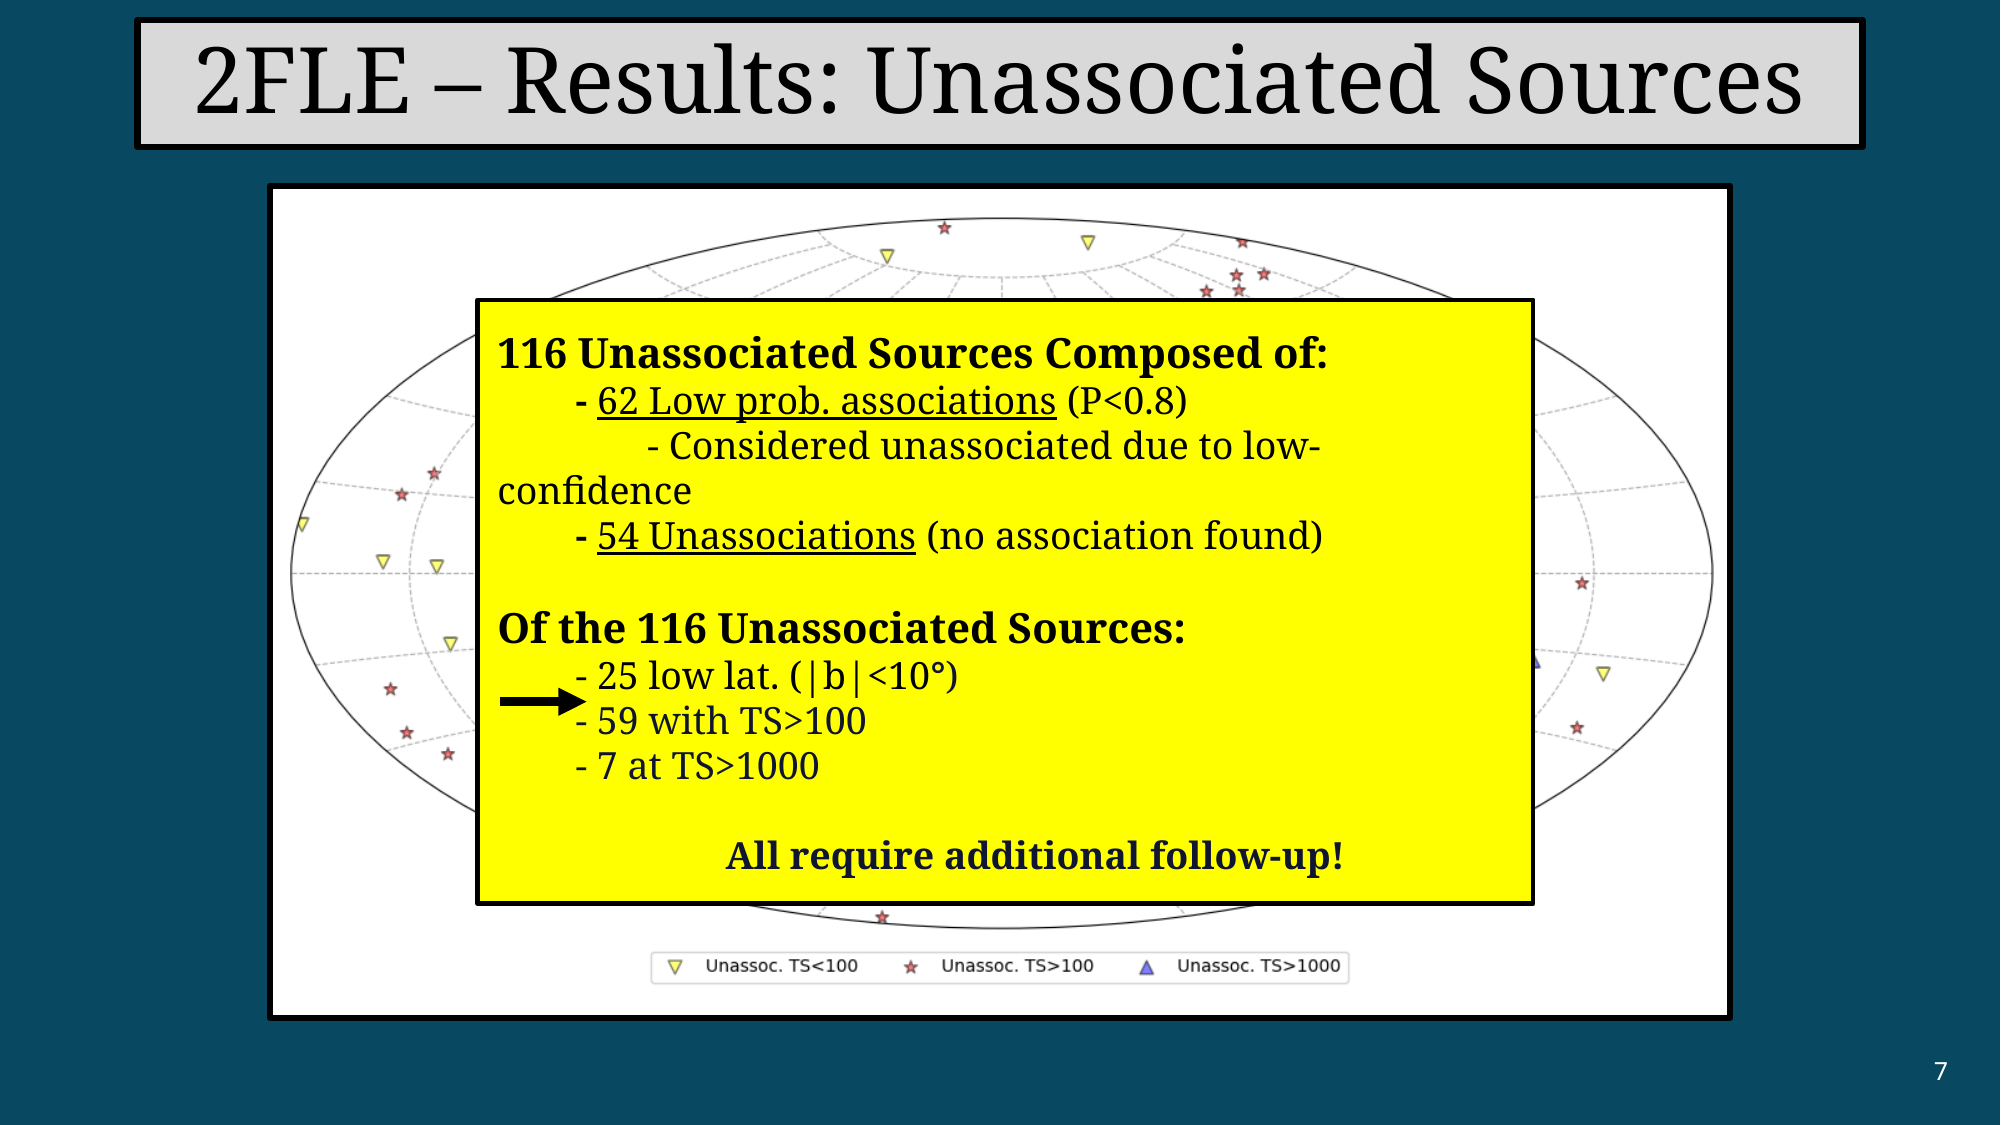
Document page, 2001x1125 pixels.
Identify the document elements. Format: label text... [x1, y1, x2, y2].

slide_number 7 [1513, 1042, 1964, 1103]
title 2FLE – Results: Unassociated Sources [134, 17, 1866, 150]
picture [272, 188, 1728, 1016]
